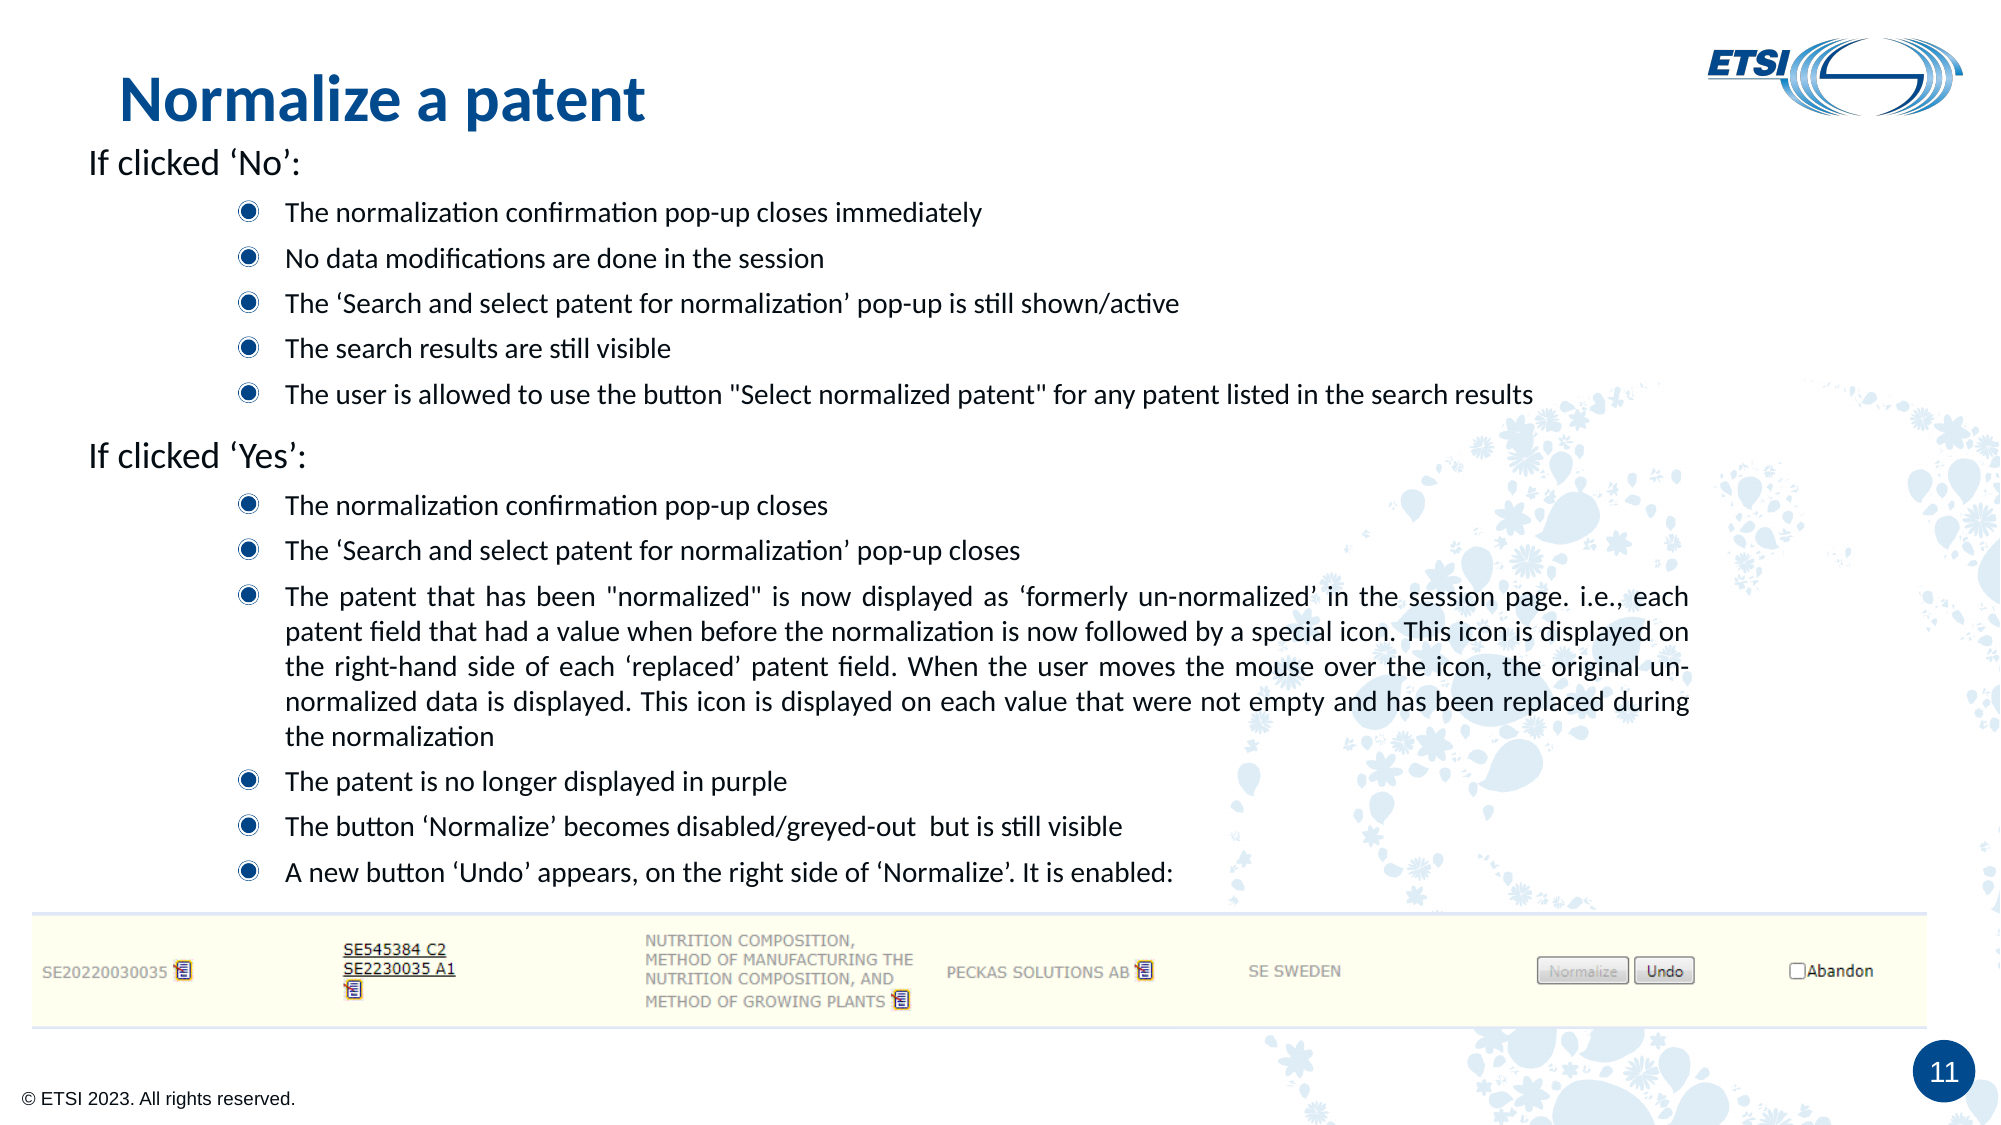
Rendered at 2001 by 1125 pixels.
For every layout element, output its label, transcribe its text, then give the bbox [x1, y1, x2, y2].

picture [238, 769, 259, 790]
picture [238, 382, 259, 403]
picture [31, 912, 1927, 1030]
picture [238, 814, 259, 836]
picture [238, 291, 259, 313]
picture [238, 538, 259, 560]
picture [238, 584, 259, 605]
slide_number 11 [1894, 1040, 1995, 1103]
picture [1705, 35, 1967, 118]
list If clicked ‘No’: The normalization confirmation pop-up closes immediately No data modifications are done in the session The ‘Search and select patent for normalization’ pop-up is still shown/active The search results are still visible The user is allowed to use the button "Select normalized patent" for any patent listed in the search results If clicked ‘Yes’: The normalization confirmation pop-up closes The ‘Search and select patent for normalization’ pop-up closes The patent that has been "normalized" is now displayed as ‘formerly un-normalized’ in the session page. i.e., each patent field that had a value when before the normalization is now followed by a special icon. This icon is displayed on the right-hand side of each ‘replaced’ patent field. When the user moves the mouse over the icon, the original un-normalized data is displayed. This icon is displayed on each value that were not empty and has been replaced during the normalization The patent is no longer displayed in purple The button ‘Normalize’ becomes disabled/greyed-out but is still visible A new button ‘Undo’ appears, on the right side of ‘Normalize’. It is enabled: [88, 130, 1706, 438]
picture [238, 860, 259, 881]
picture [238, 493, 259, 514]
picture [238, 246, 259, 267]
picture [238, 336, 259, 358]
picture [238, 200, 259, 222]
title Normalize a patent [104, 56, 1635, 130]
